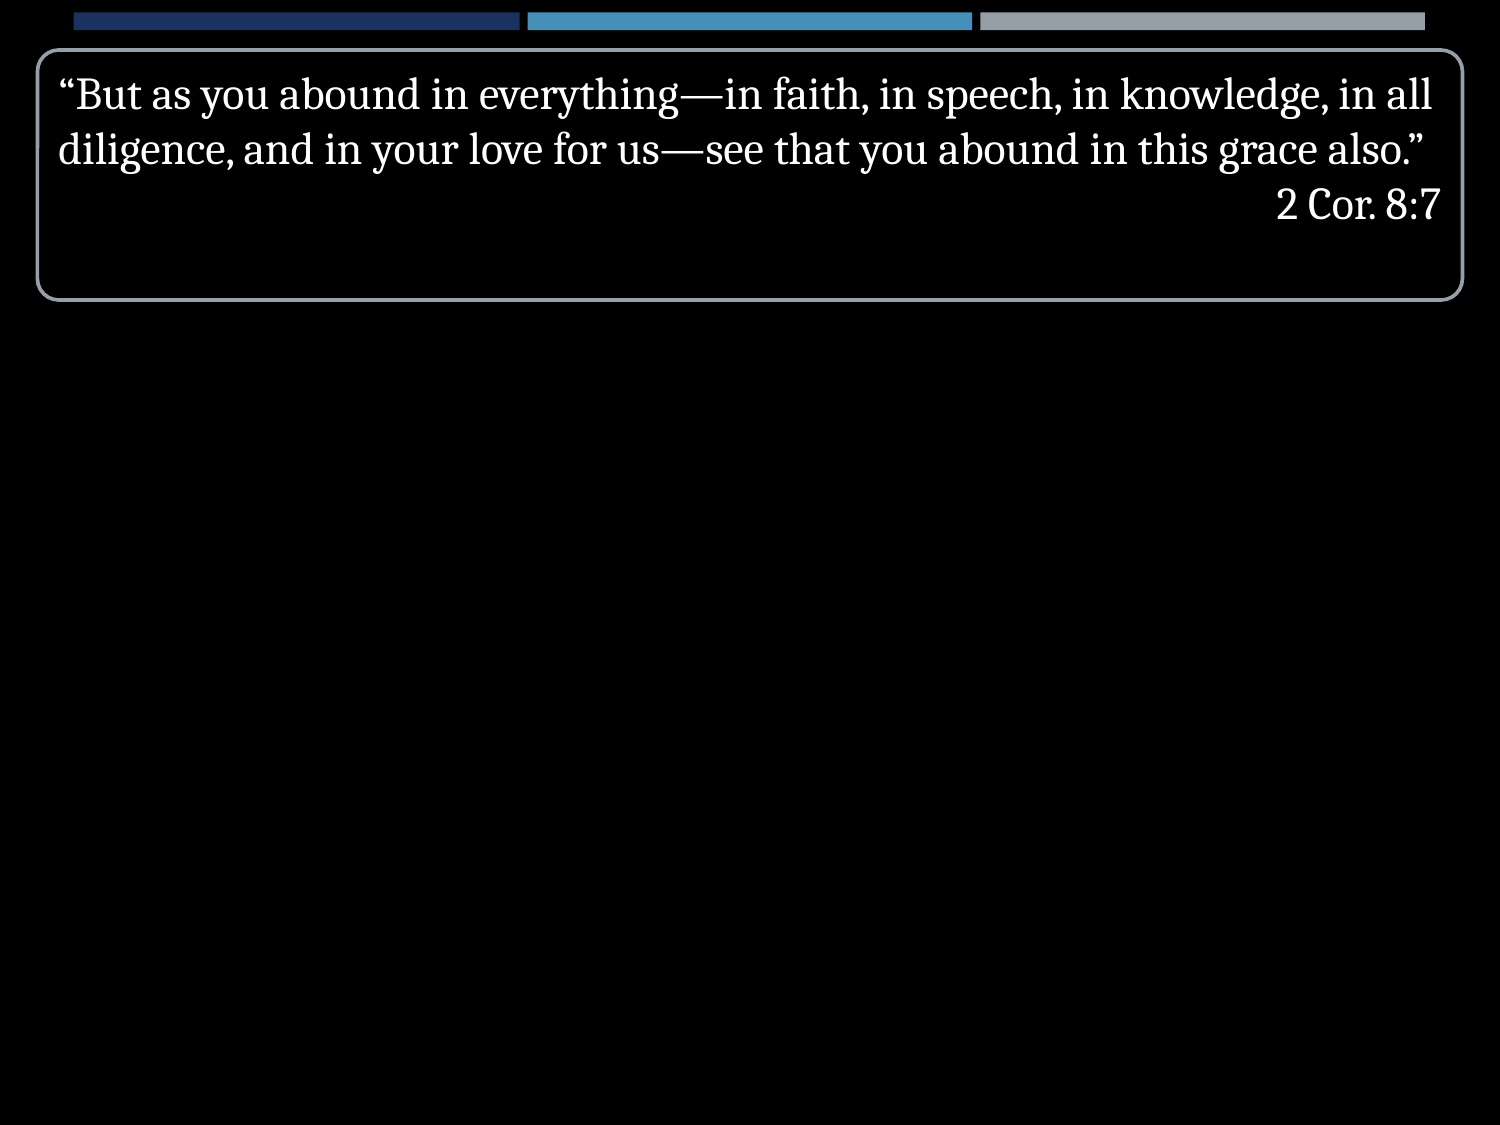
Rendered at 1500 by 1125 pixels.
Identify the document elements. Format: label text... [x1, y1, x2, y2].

text_box “But as you abound in everything—in faith, in speech, in knowledge, in all diligence, and in your love for us—see that you abound in this grace also.” 2 Cor. 8:7 [35, 48, 1465, 302]
